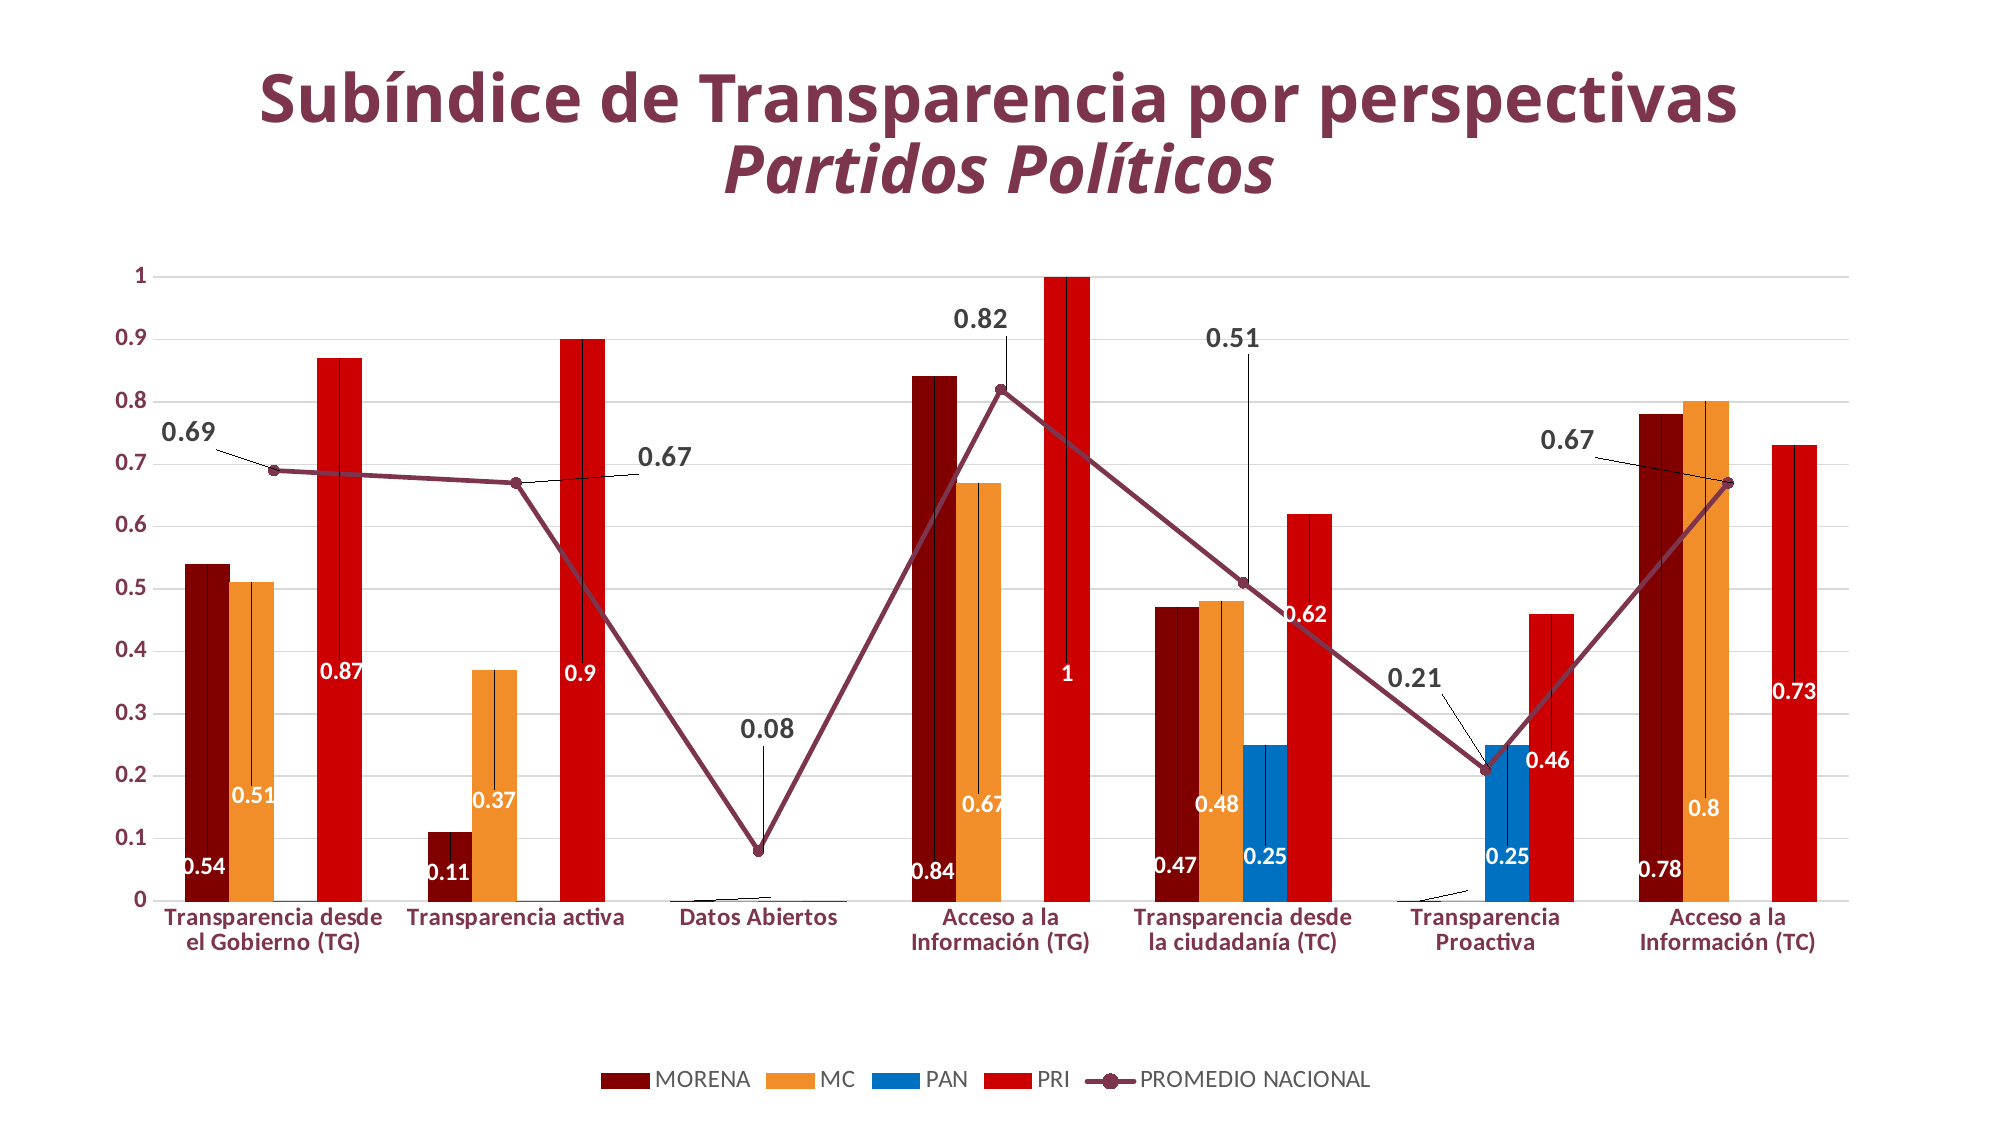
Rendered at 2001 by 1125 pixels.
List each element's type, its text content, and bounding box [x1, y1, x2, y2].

chart [85, 187, 1889, 1100]
text_box Subíndice de Transparencia por perspectivas Partidos Políticos [85, 57, 1915, 213]
